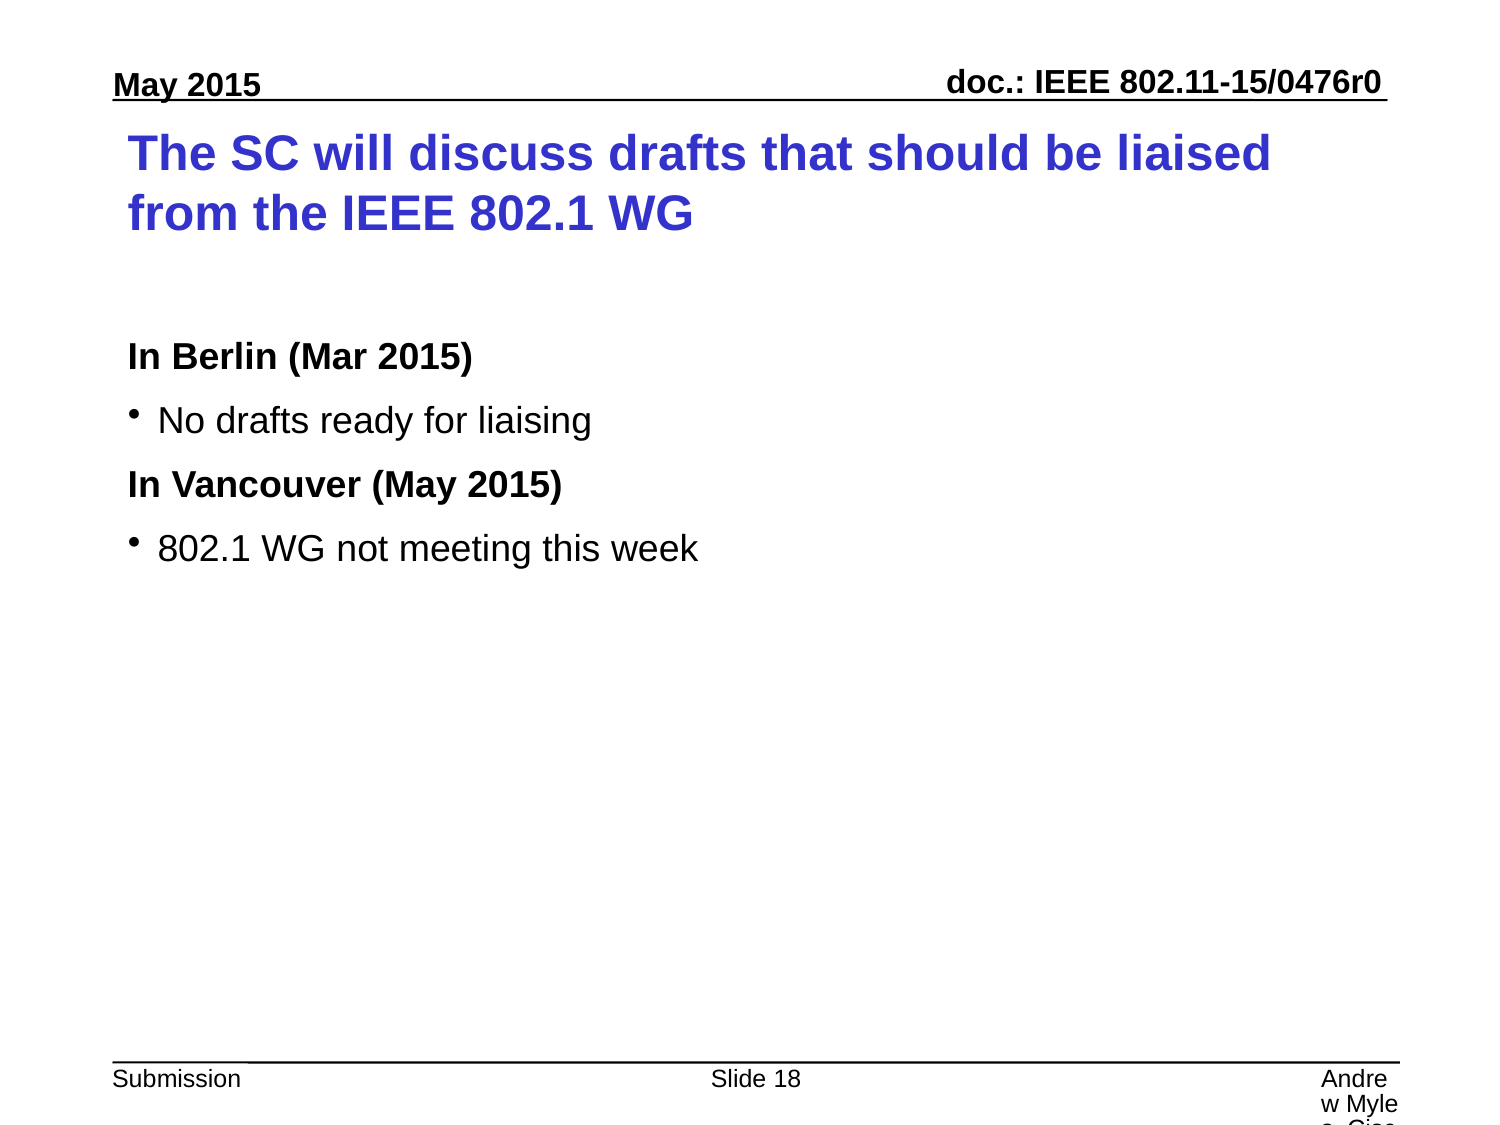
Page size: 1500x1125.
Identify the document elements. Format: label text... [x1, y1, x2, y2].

slide_number Slide 18 [709, 1061, 803, 1093]
title The SC will discuss drafts that should be liaised from the IEEE 802.1 WG [112, 112, 1388, 288]
footer Andrew Myles, Cisco [1320, 1061, 1402, 1093]
list In Berlin (Mar 2015) No drafts ready for liaising In Vancouver (May 2015) 802.1 WG not meeting this week [112, 324, 1388, 1000]
